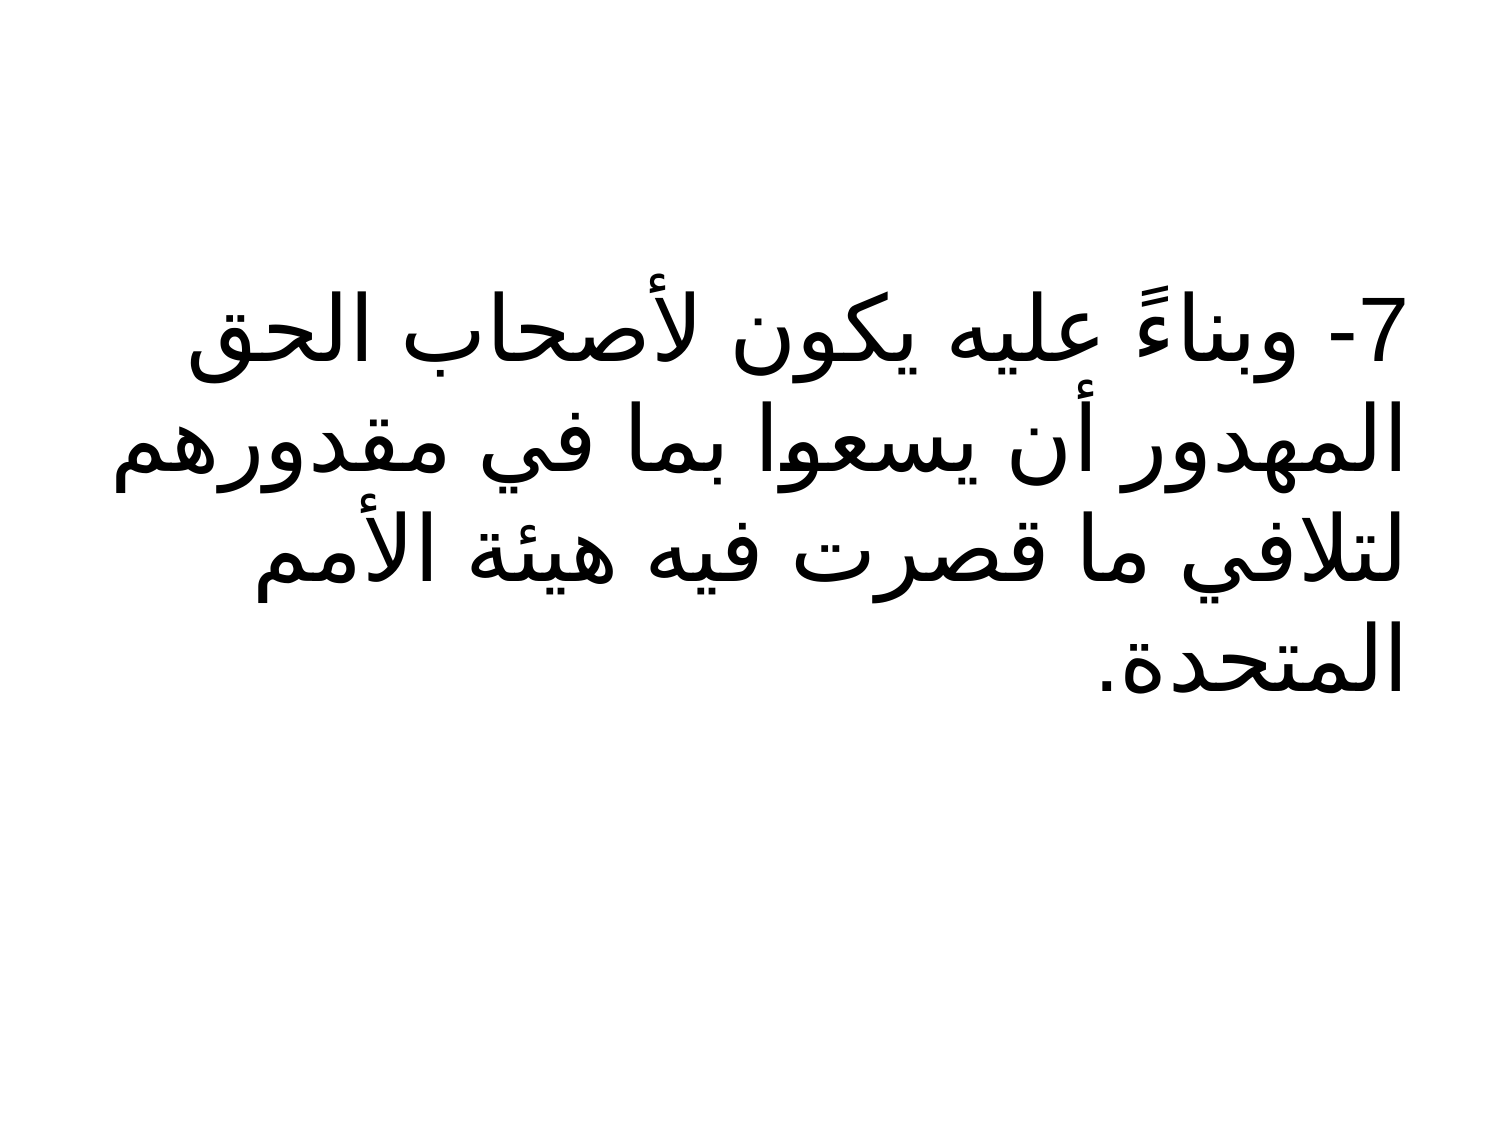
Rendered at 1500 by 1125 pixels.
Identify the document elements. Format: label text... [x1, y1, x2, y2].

list 7- وبناءً عليه يكون لأصحاب الحق المهدور أن يسعوا بما في مقدورهم لتلافي ما قصرت فيه هيئة الأمم المتحدة. [75, 262, 1425, 1005]
